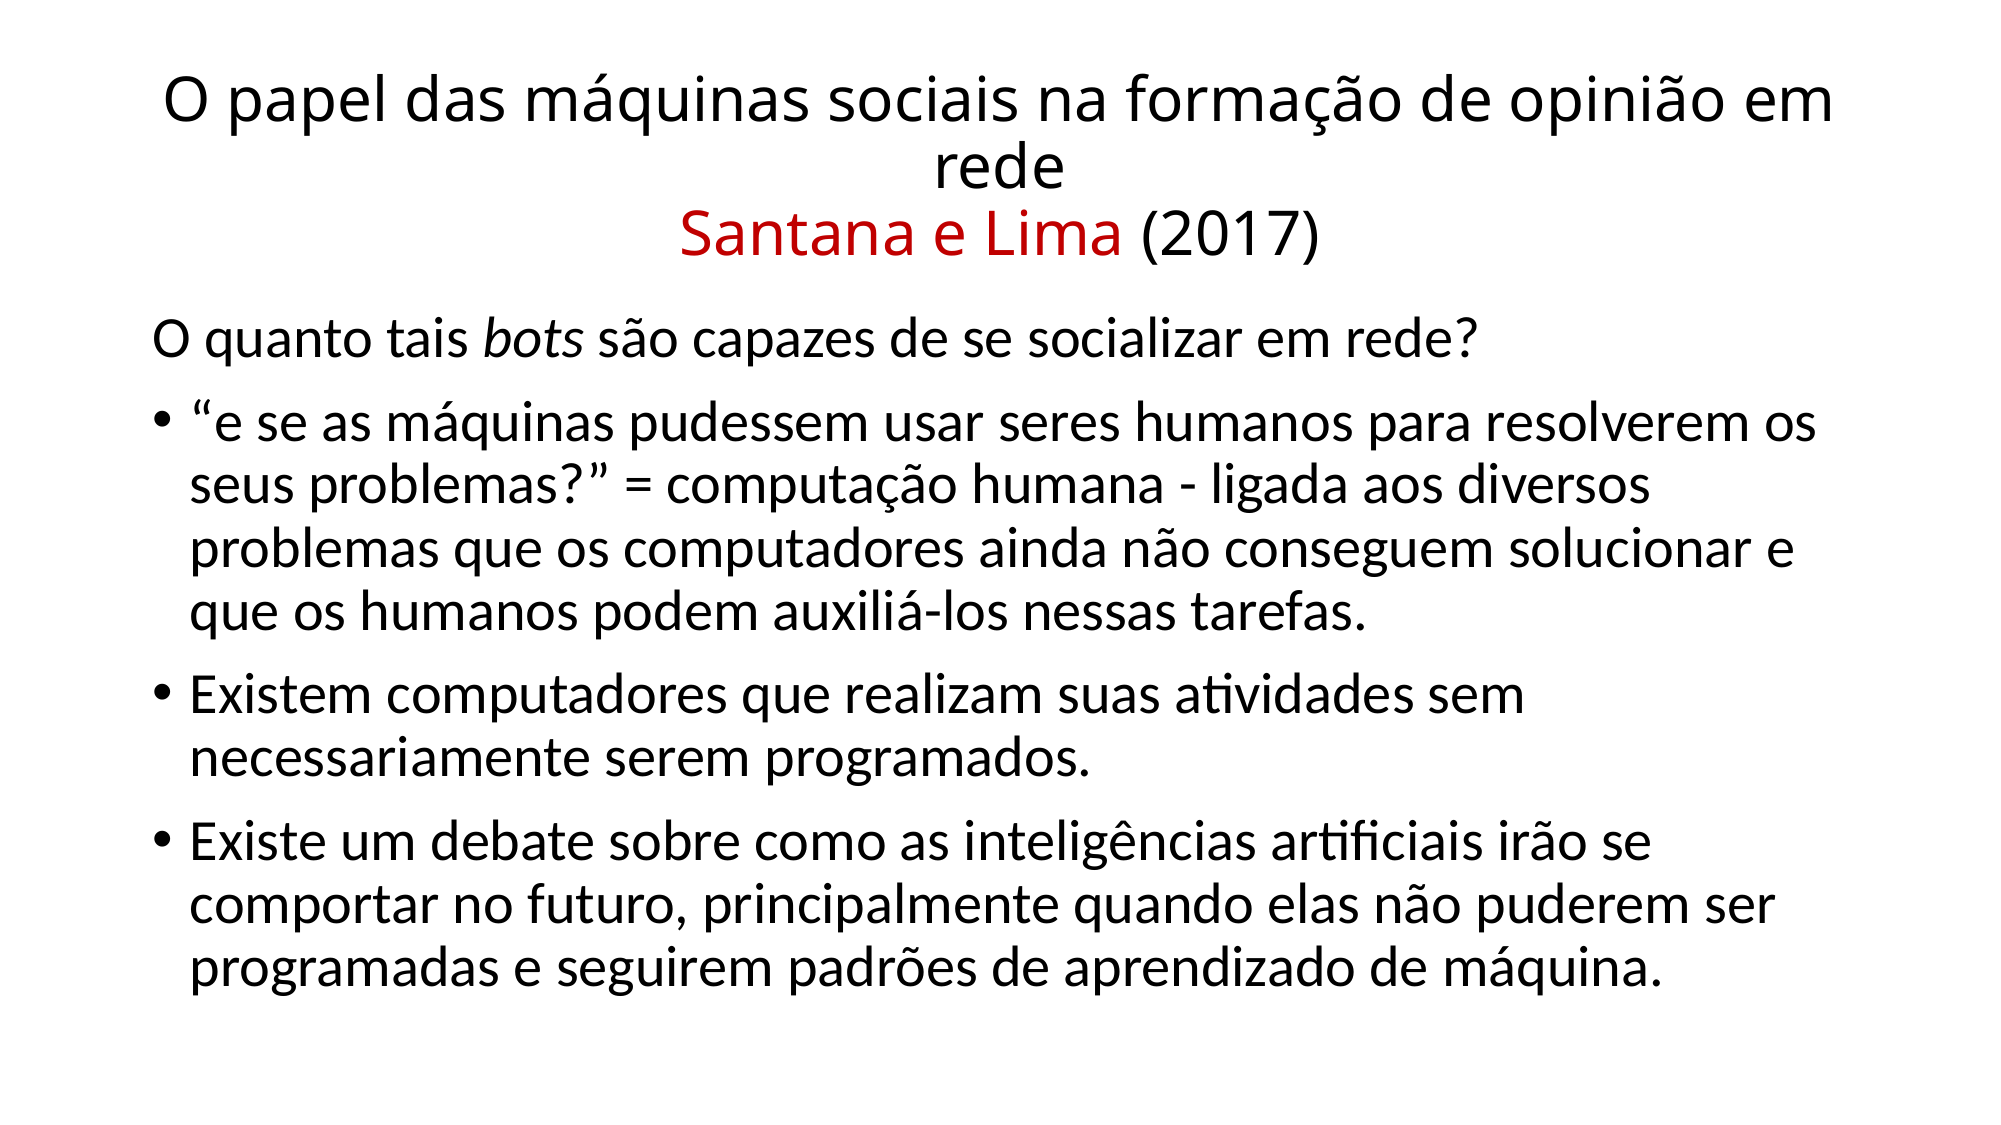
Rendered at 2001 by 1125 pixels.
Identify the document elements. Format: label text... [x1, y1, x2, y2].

title O papel das máquinas sociais na formação de opinião em rede Santana e Lima (2017) [137, 59, 1863, 278]
list O quanto tais bots são capazes de se socializar em rede? “e se as máquinas pudessem usar seres humanos para resolverem os seus problemas?” = computação humana - ligada aos diversos problemas que os computadores ainda não conseguem solucionar e que os humanos podem auxiliá-los nessas tarefas. Existem computadores que realizam suas atividades sem necessariamente serem programados. Existe um debate sobre como as inteligências artificiais irão se comportar no futuro, principalmente quando elas não puderem ser programadas e seguirem padrões de aprendizado de máquina. [137, 299, 1863, 1014]
